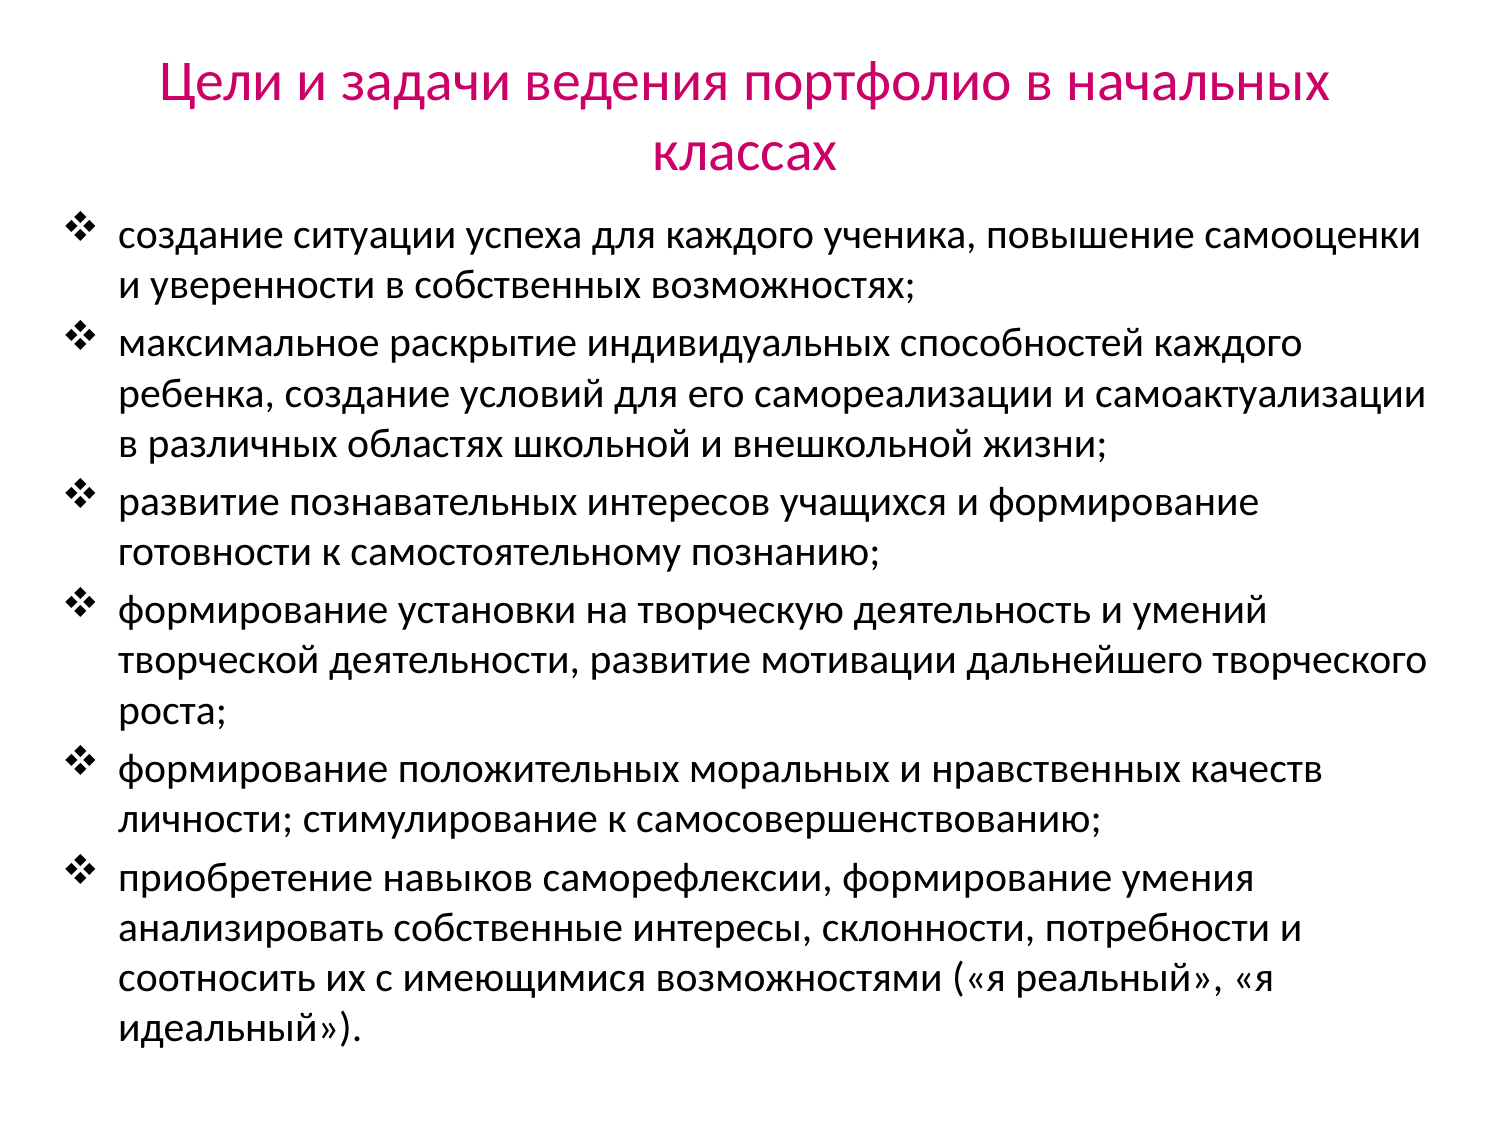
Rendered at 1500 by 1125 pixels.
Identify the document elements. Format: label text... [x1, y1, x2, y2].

list создание ситуации успеха для каждого ученика, повыше­ние самооценки и уверенности в собственных возможностях; максимальное раскрытие индивидуальных способностей ка­ждого ребенка, создание условий для его самореализации и самоактуализации в различных областях школьной и внешкольной жизни; развитие познавательных интересов учащихся и формиро­вание готовности к самостоятельному познанию; формирование установки на творческую деятельность и умений творческой деятельности, развитие мотивации дальнейшего творческого роста; формирование положительных моральных и нравствен­ных качеств личности; стимулирование к самосовершенствованию; приобретение навыков саморефлексии, формирование уме­ния анализировать собственные интересы, склонности, потребности и соотносить их с имеющимися возможностями («я реальный», «я идеальный»). [46, 199, 1465, 1090]
title Цели и задачи ведения портфолио в начальных классах [70, 35, 1421, 190]
